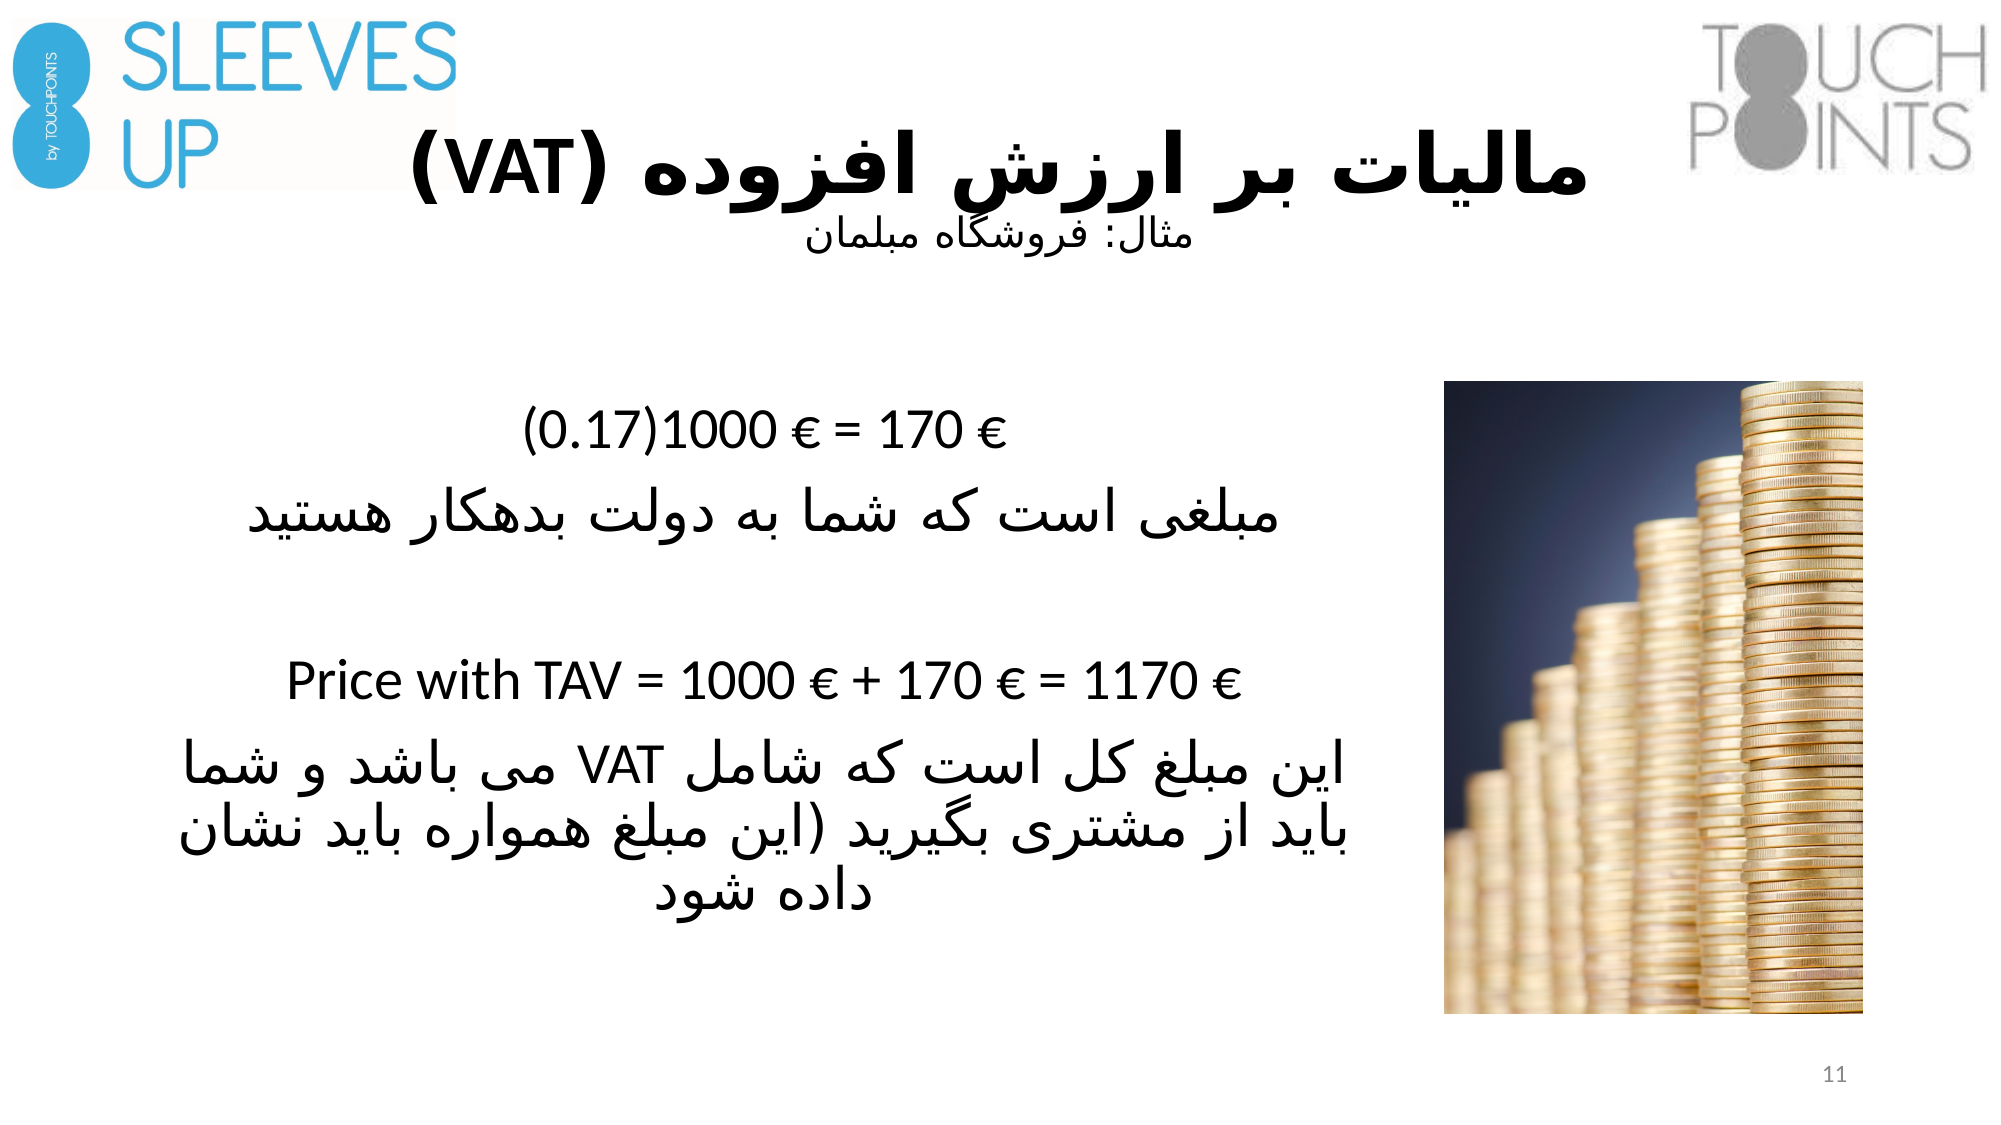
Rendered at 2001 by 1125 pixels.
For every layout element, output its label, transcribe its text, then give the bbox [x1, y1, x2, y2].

picture [11, 18, 456, 190]
picture [1444, 381, 1863, 1014]
picture [1687, 22, 1989, 175]
slide_number 11 [1412, 1042, 1863, 1103]
title مالیات بر ارزش افزوده (VAT) مثال: فروشگاه مبلمان [137, 109, 1863, 278]
list (0.17)1000 € = 170 € مبلغی است که شما به دولت بدهکار هستید Price with TAV = 1000 € + 170 € = 1170 € این مبلغ کل است که شامل VAT می باشد و شما باید از مشتری بگیرید (این مبلغ همواره باید نشان داده شود [137, 299, 1392, 1014]
